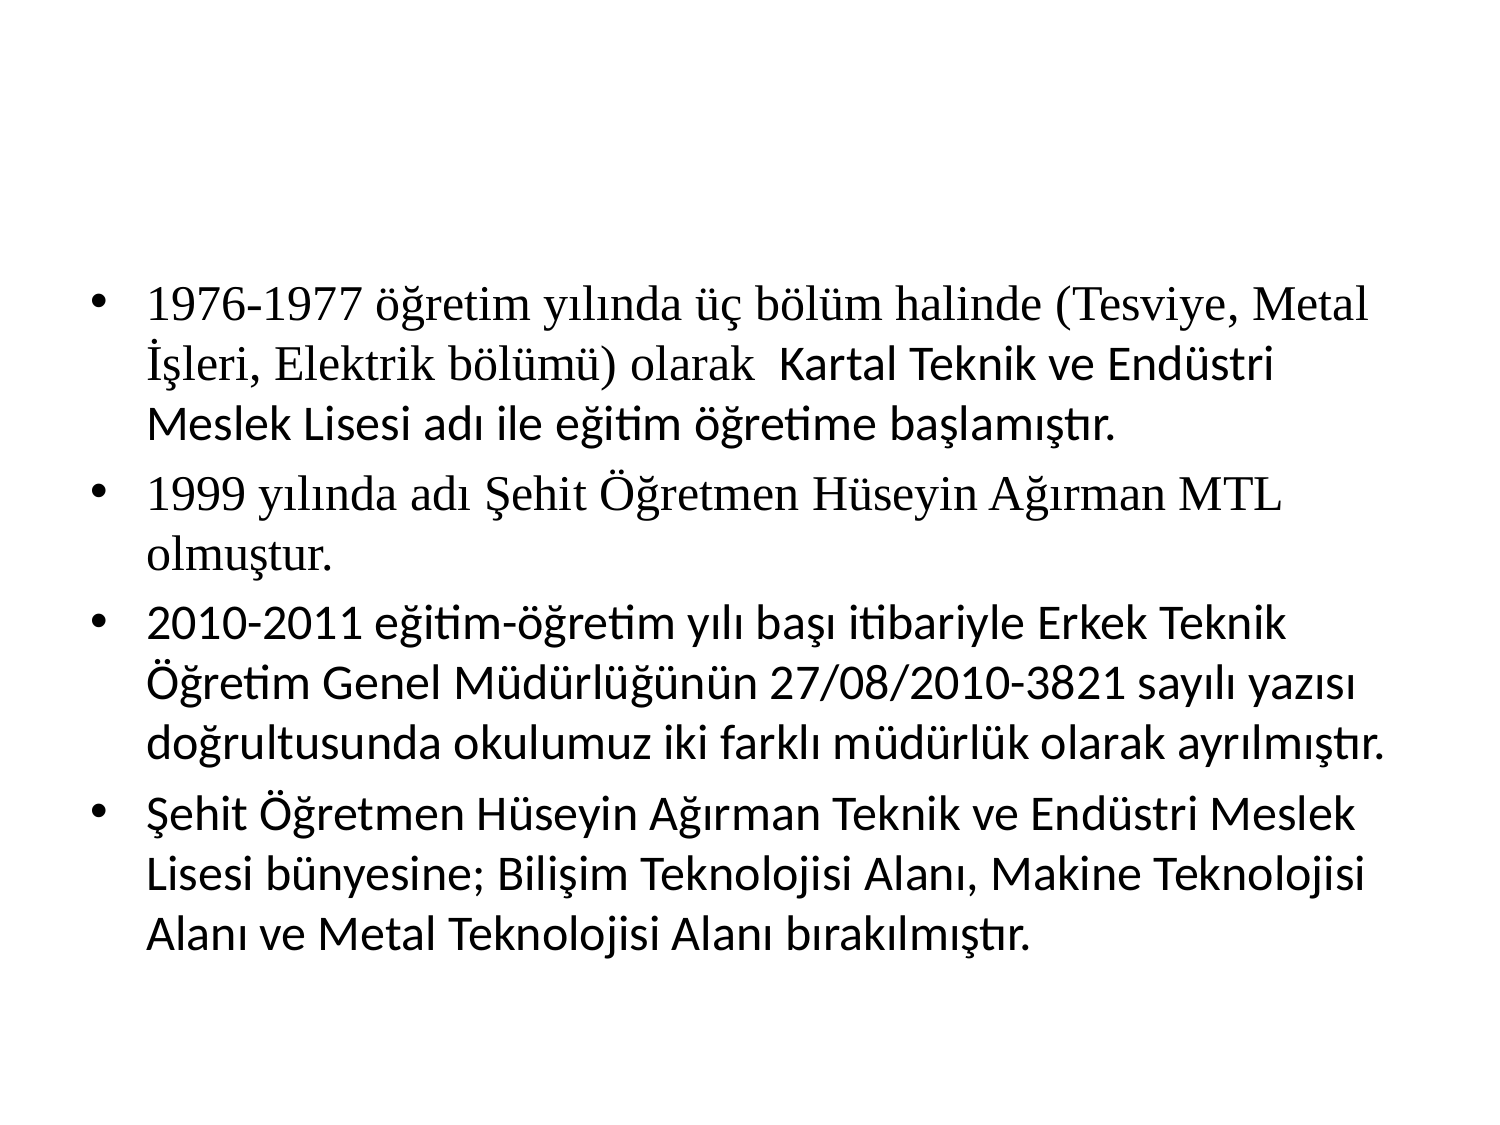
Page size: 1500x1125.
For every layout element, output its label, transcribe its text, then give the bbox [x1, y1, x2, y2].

list 1976-1977 öğretim yılında üç bölüm halinde (Tesviye, Metal İşleri, Elektrik bölümü) olarak Kartal Teknik ve Endüstri Meslek Lisesi adı ile eğitim öğretime başlamıştır. 1999 yılında adı Şehit Öğretmen Hüseyin Ağırman MTL olmuştur. 2010-2011 eğitim-öğretim yılı başı itibariyle Erkek Teknik Öğretim Genel Müdürlüğünün 27/08/2010-3821 sayılı yazısı doğrultusunda okulumuz iki farklı müdürlük olarak ayrılmıştır. Şehit Öğretmen Hüseyin Ağırman Teknik ve Endüstri Meslek Lisesi bünyesine; Bilişim Teknolojisi Alanı, Makine Teknolojisi Alanı ve Metal Teknolojisi Alanı bırakılmıştır. [75, 262, 1425, 1005]
